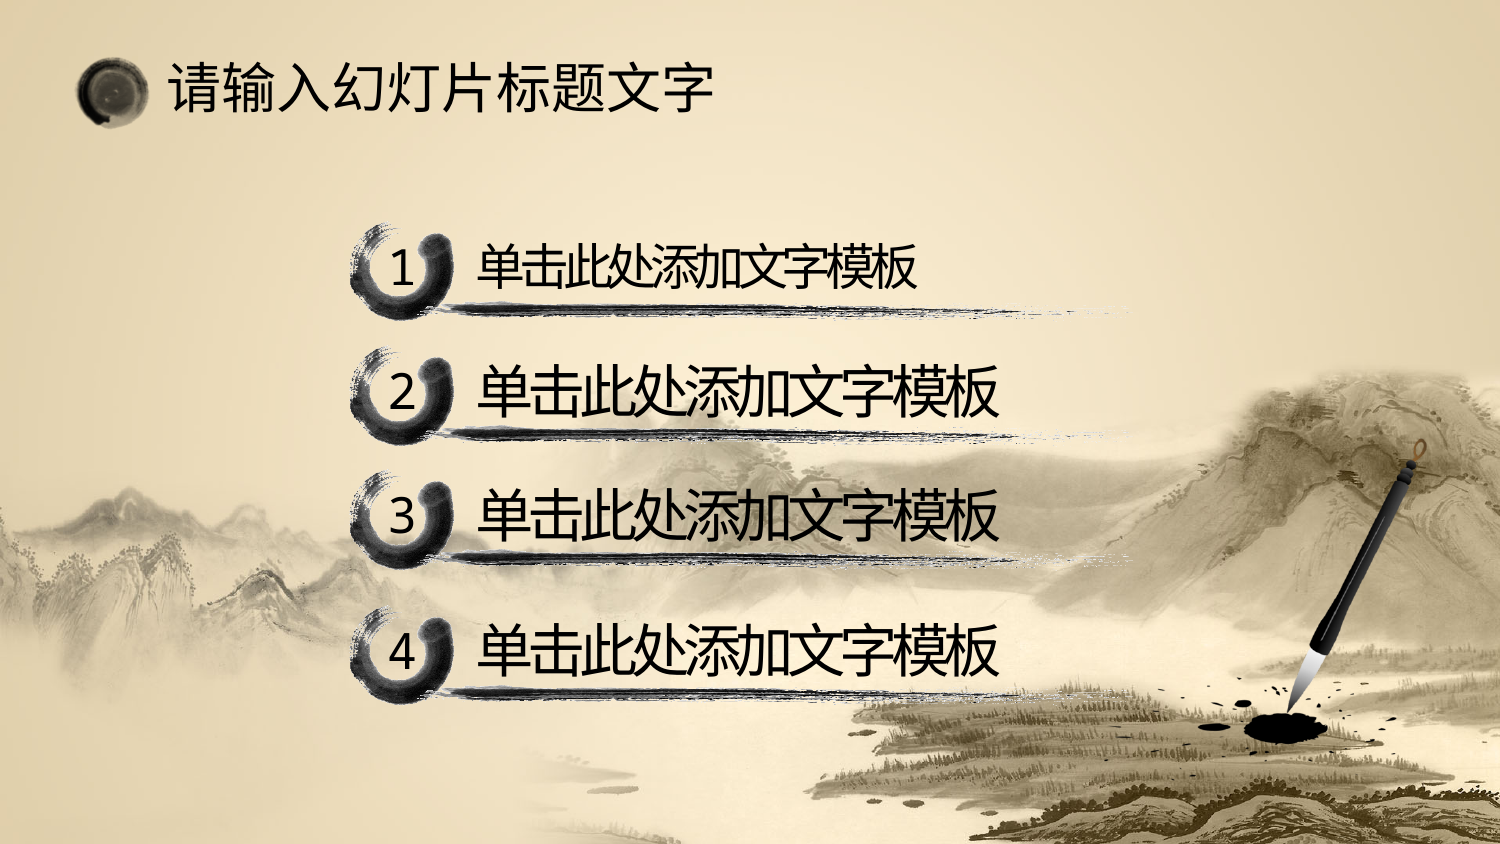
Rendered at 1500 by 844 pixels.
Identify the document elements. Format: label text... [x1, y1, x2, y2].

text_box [415, 604, 1092, 706]
text_box 1 [333, 197, 471, 321]
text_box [415, 220, 1218, 322]
text_box 4 [333, 581, 471, 718]
text_box 请输入幻灯片标题文字 [159, 47, 807, 125]
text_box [415, 468, 1092, 571]
text_box 3 [333, 445, 471, 581]
text_box 2 [333, 321, 471, 445]
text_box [415, 344, 1218, 447]
picture [0, 0, 1500, 844]
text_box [66, 47, 159, 141]
